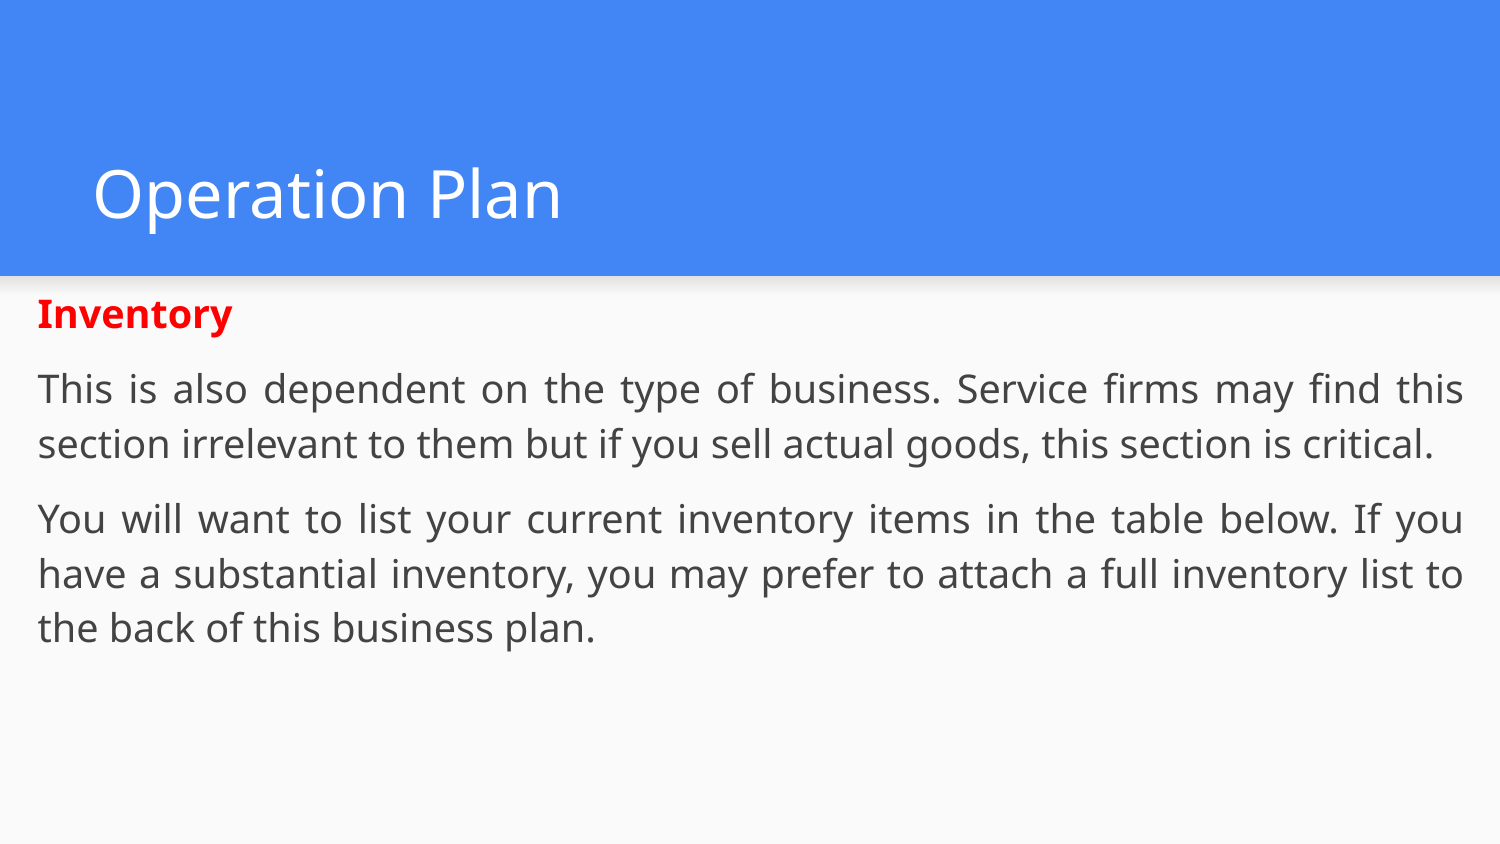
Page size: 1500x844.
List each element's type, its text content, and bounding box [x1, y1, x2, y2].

title Operation Plan [77, 121, 1427, 248]
list Inventory This is also dependent on the type of business. Service firms may find this section irrelevant to them but if you sell actual goods, this section is critical. You will want to list your current inventory items in the table below. If you have a substantial inventory, you may prefer to attach a full inventory list to the back of this business plan. [22, 266, 1481, 844]
